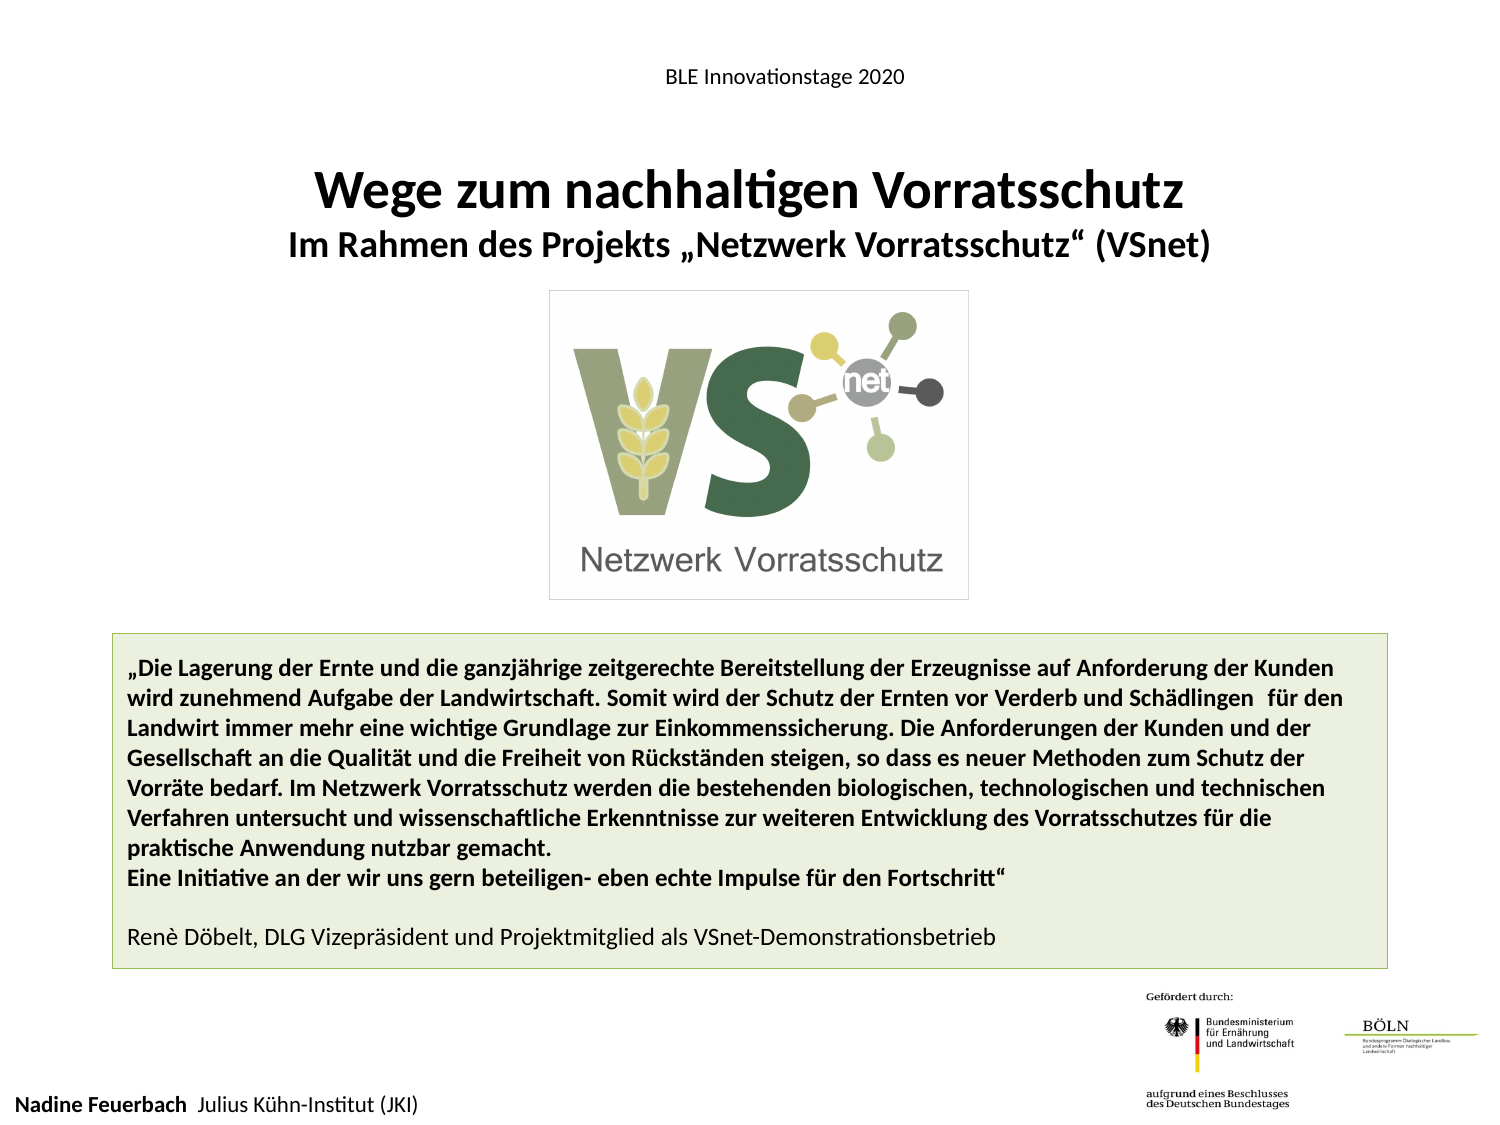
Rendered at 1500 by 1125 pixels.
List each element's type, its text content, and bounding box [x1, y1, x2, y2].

text_box BLE Innovationstage 2020 [383, 54, 1187, 78]
picture [1115, 975, 1500, 1125]
picture [548, 290, 969, 601]
title Wege zum nachhaltigen Vorratsschutz Im Rahmen des Projekts „Netzwerk Vorratsschutz“ (VSnet) [112, 78, 1388, 320]
text_box Nadine Feuerbach Julius Kühn-Institut (JKI) [0, 1082, 614, 1125]
text_box „Die Lagerung der Ernte und die ganzjährige zeitgerechte Bereitstellung der Erzeugnisse auf Anforderung der Kunden wird zunehmend Aufgabe der Landwirtschaft. Somit wird der Schutz der Ernten vor Verderb und Schädlingen für den Landwirt immer mehr eine wichtige Grundlage zur Einkommenssicherung. Die Anforderungen der Kunden und der Gesellschaft an die Qualität und die Freiheit von Rückständen steigen, so dass es neuer Methoden zum Schutz der Vorräte bedarf. Im Netzwerk Vorratsschutz werden die bestehenden biologischen, technologischen und technischen Verfahren untersucht und wissenschaftliche Erkenntnisse zur weiteren Entwicklung des Vorratsschutzes für die praktische Anwendung nutzbar gemacht. Eine Initiative an der wir uns gern beteiligen- eben echte Impulse für den Fortschritt“ Renè Döbelt, DLG Vizepräsident und Projektmitglied als VSnet-Demonstrationsbetrieb [112, 633, 1388, 969]
